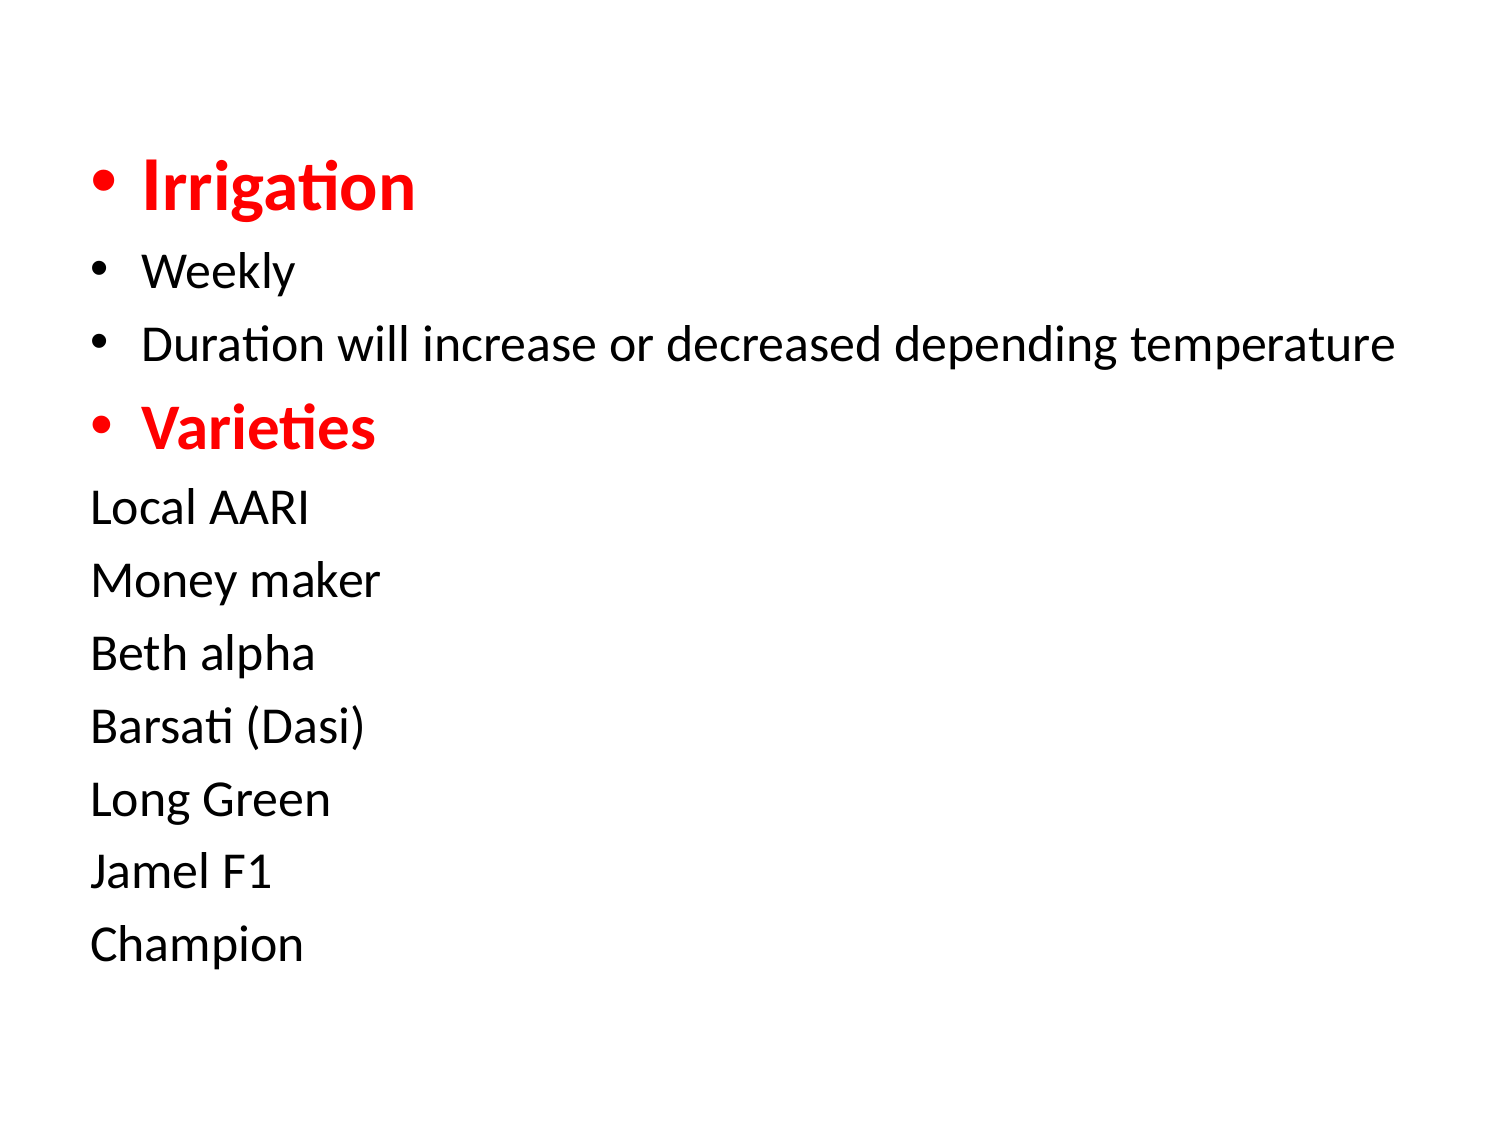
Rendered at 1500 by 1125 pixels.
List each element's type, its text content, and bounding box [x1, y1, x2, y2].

list Irrigation Weekly Duration will increase or decreased depending temperature Varieties Local AARI Money maker Beth alpha Barsati (Dasi) Long Green Jamel F1 Champion [75, 125, 1425, 1038]
